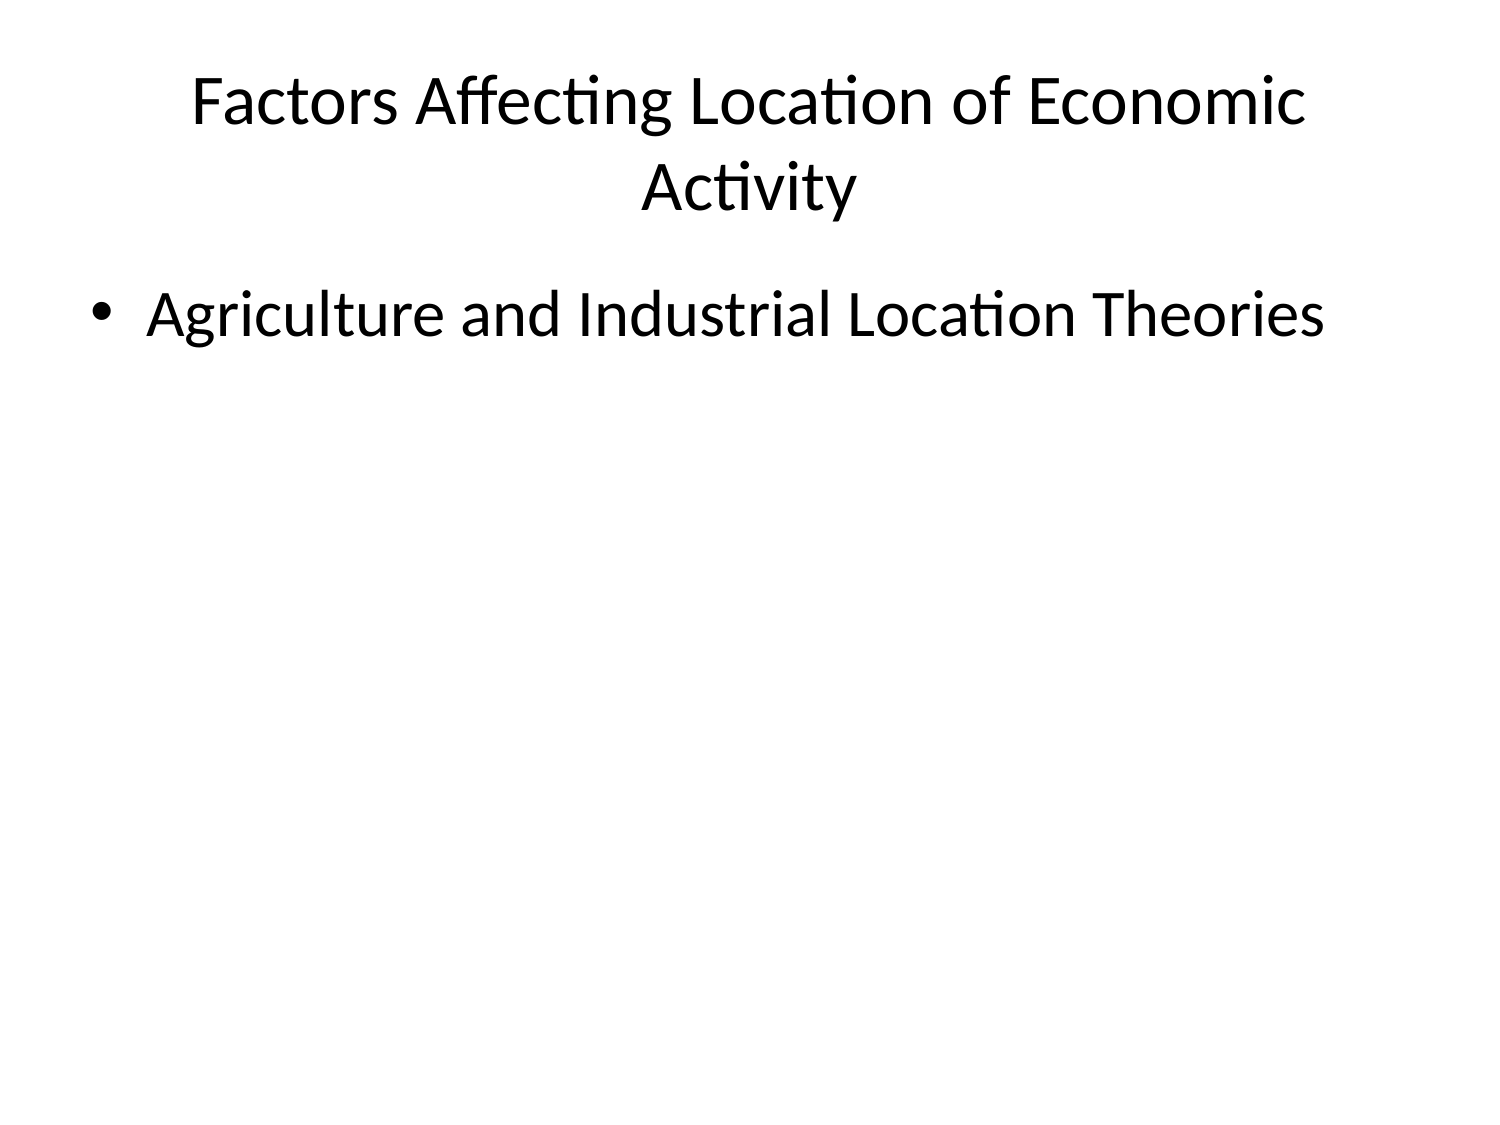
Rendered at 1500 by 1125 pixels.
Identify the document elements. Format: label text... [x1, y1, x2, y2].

title Factors Affecting Location of Economic Activity [75, 45, 1425, 233]
list Agriculture and Industrial Location Theories [75, 262, 1425, 1005]
